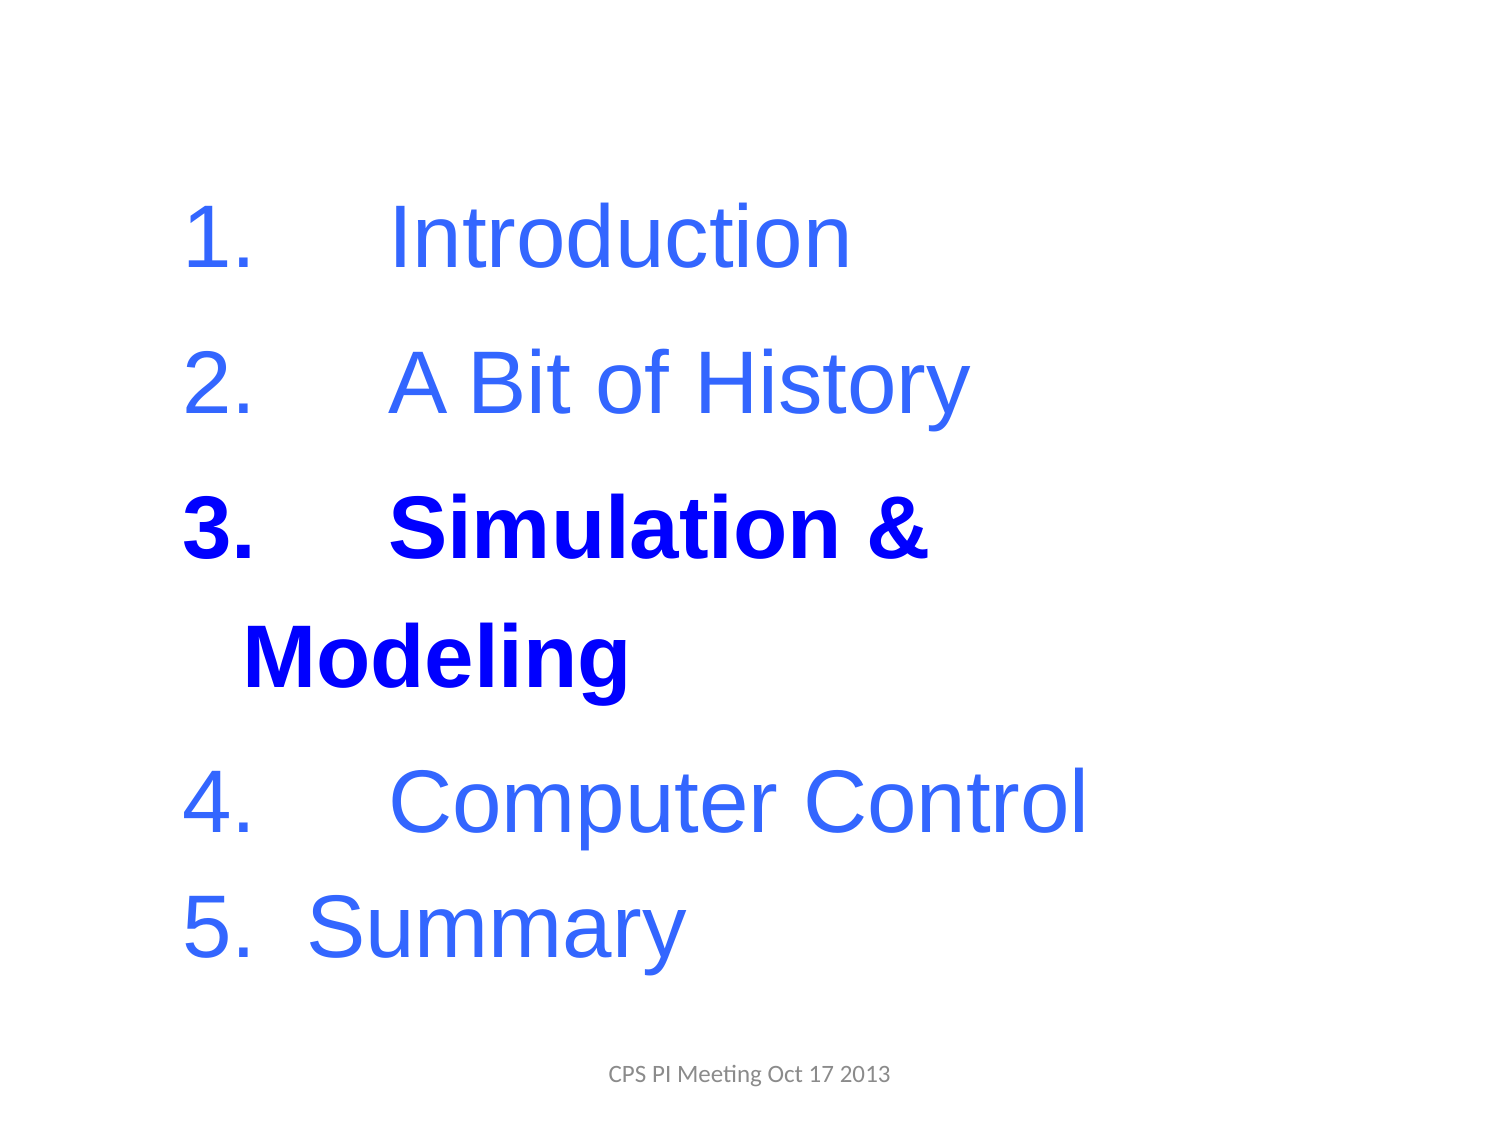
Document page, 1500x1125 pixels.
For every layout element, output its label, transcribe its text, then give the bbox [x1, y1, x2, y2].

footer CPS PI Meeting Oct 17 2013 [512, 1042, 988, 1103]
subtitle 1. Introduction 2. A Bit of History 3. Simulation & Modeling 4. Computer Control 5. Summary [166, 149, 1350, 988]
